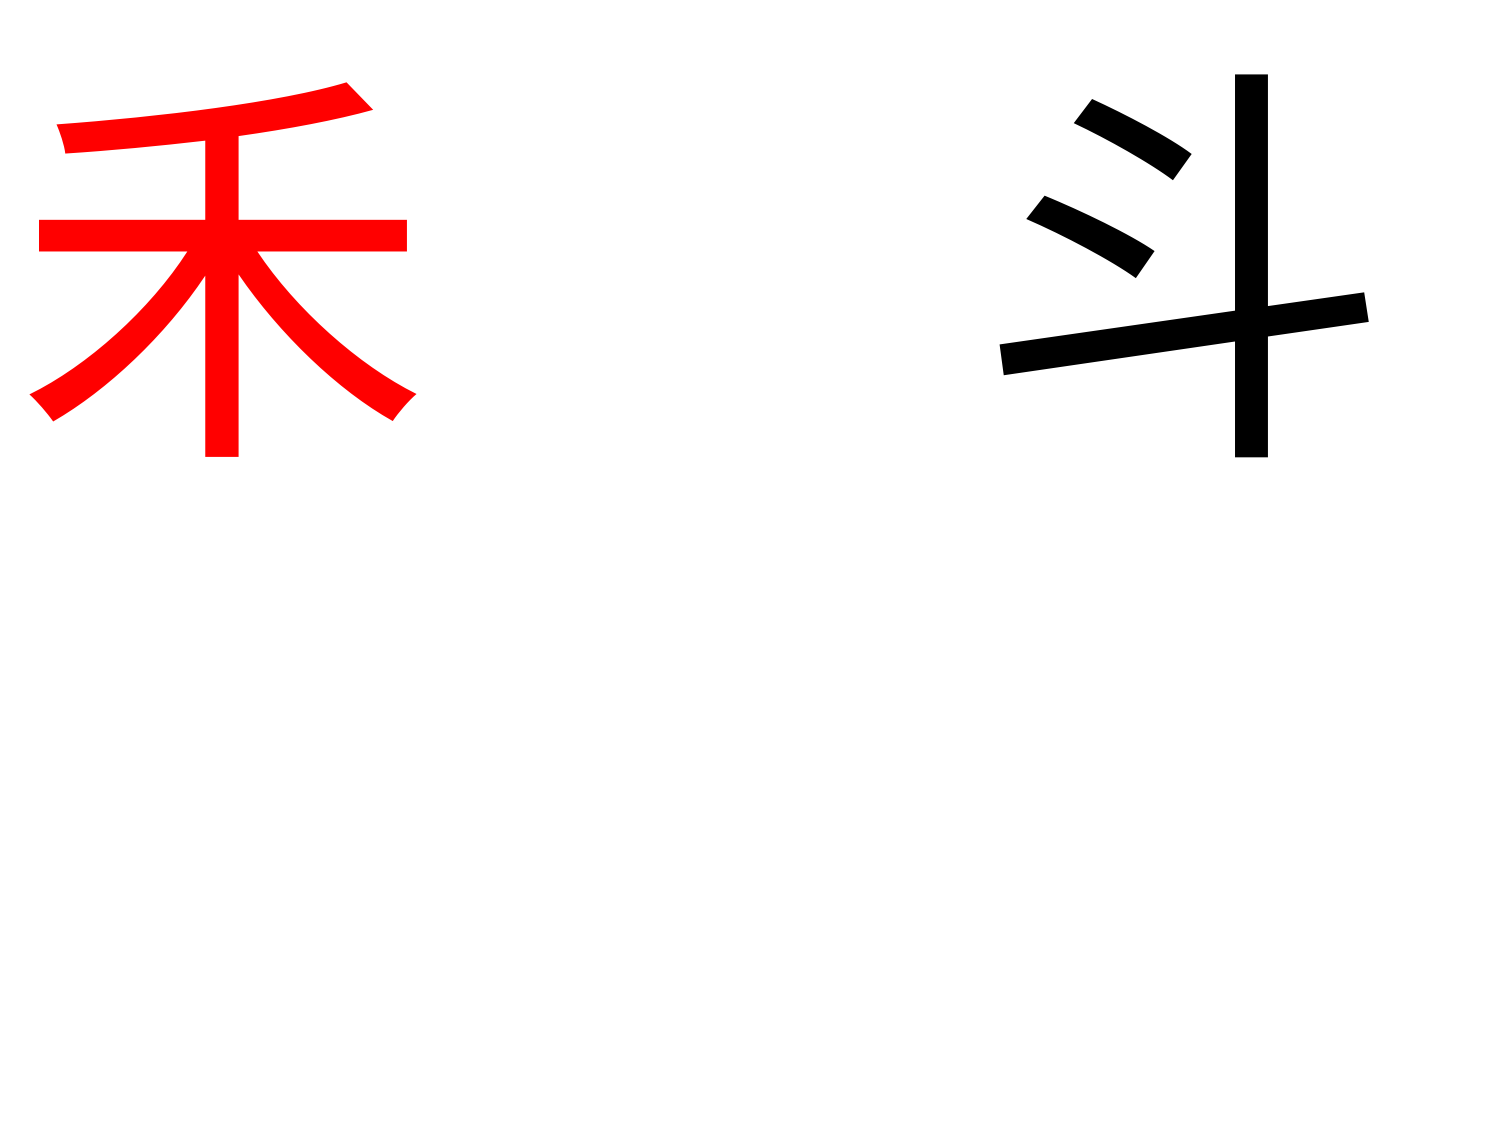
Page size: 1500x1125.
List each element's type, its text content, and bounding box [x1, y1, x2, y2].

text_box 斗 [960, 0, 1500, 515]
text_box 禾 [0, 0, 563, 515]
